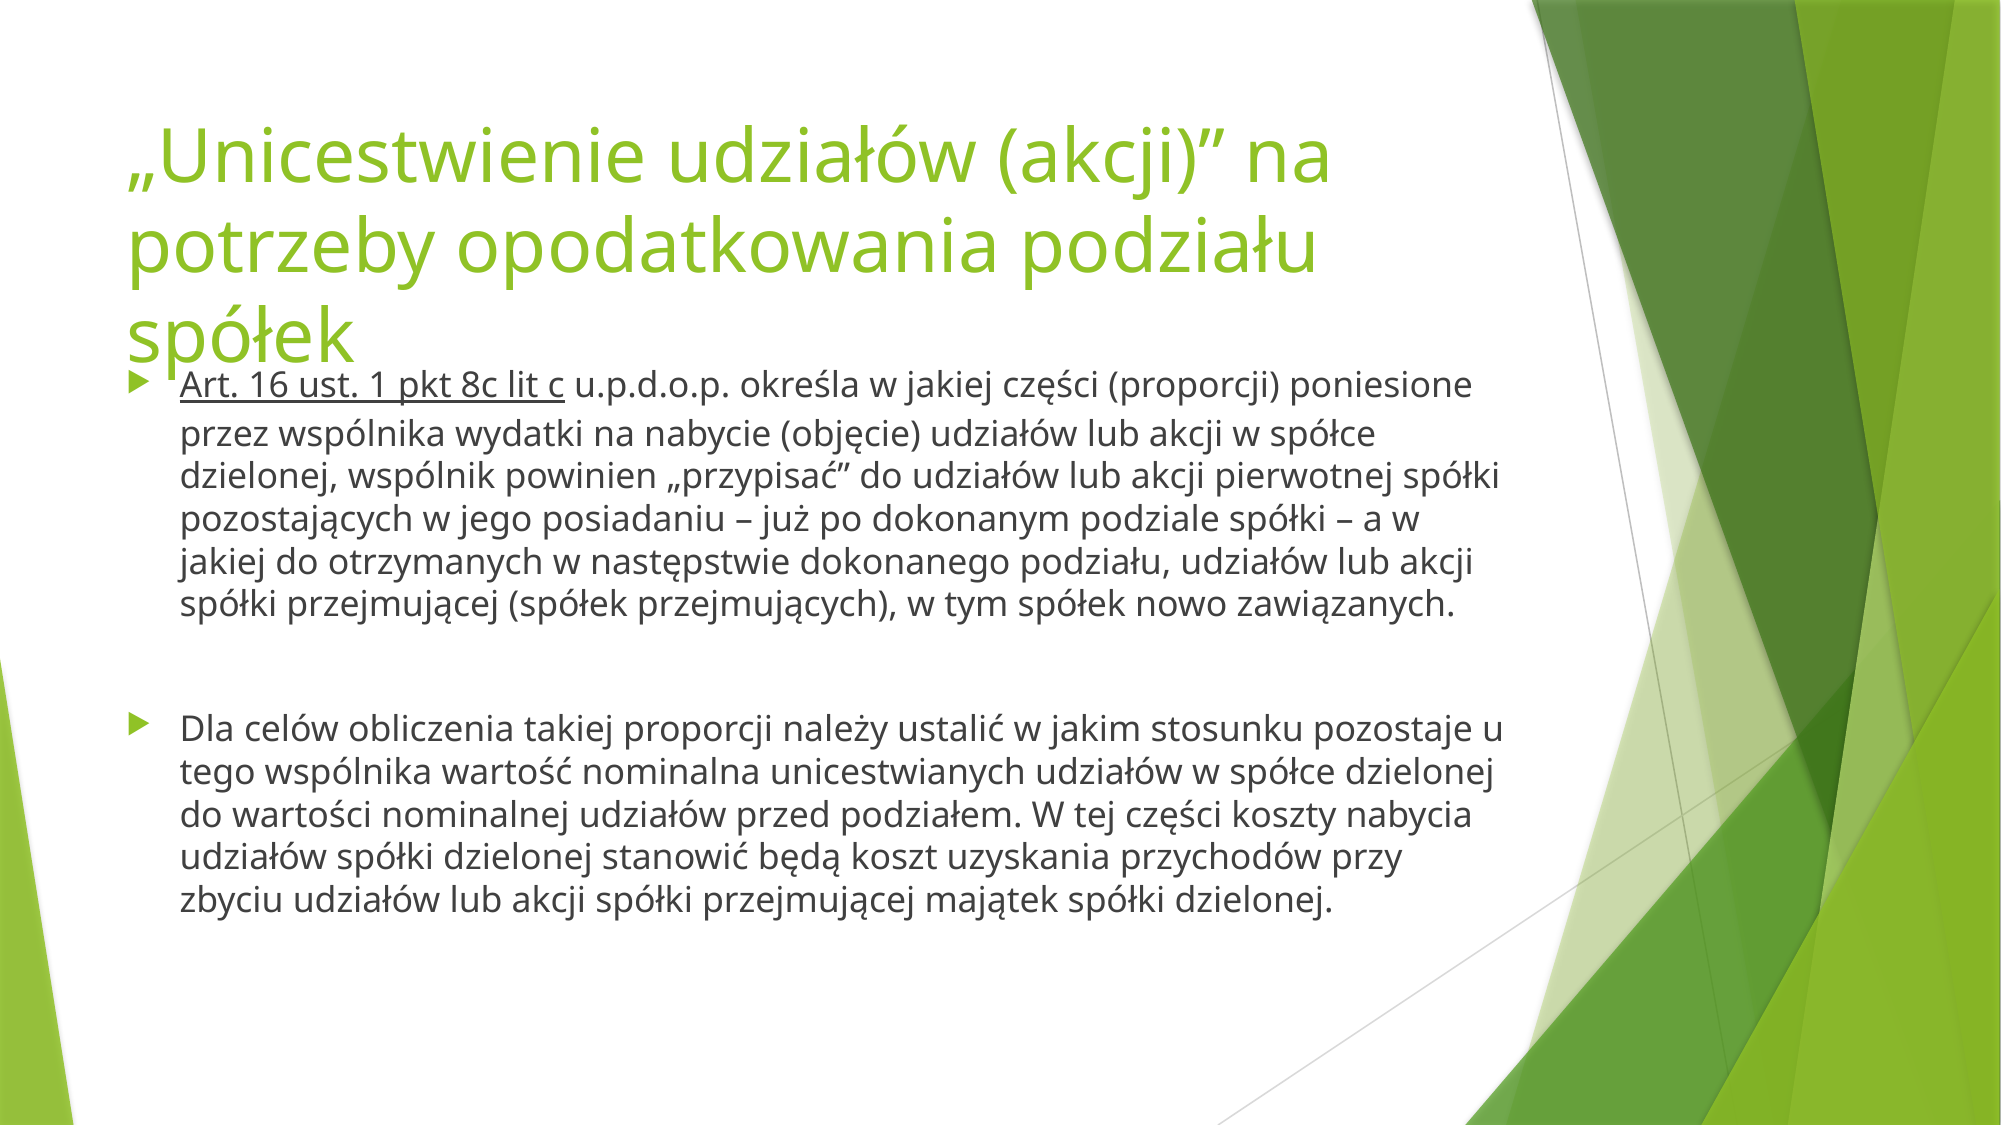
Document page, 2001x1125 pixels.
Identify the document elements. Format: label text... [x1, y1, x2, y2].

list Art. 16 ust. 1 pkt 8c lit c u.p.d.o.p. określa w jakiej części (proporcji) poniesione przez wspólnika wydatki na nabycie (objęcie) udziałów lub akcji w spółce dzielonej, wspólnik powinien „przypisać” do udziałów lub akcji pierwotnej spółki pozostających w jego posiadaniu – już po dokonanym podziale spółki – a w jakiej do otrzymanych w następstwie dokonanego podziału, udziałów lub akcji spółki przejmującej (spółek przejmujących), w tym spółek nowo zawiązanych. Dla celów obliczenia takiej proporcji należy ustalić w jakim stosunku pozostaje u tego wspólnika wartość nominalna unicestwianych udziałów w spółce dzielonej do wartości nominalnej udziałów przed podziałem. W tej części koszty nabycia udziałów spółki dzielonej stanowić będą koszt uzyskania przychodów przy zbyciu udziałów lub akcji spółki przejmującej majątek spółki dzielonej. [111, 354, 1522, 992]
title „Unicestwienie udziałów (akcji)” na potrzeby opodatkowania podziału spółek [111, 99, 1522, 317]
